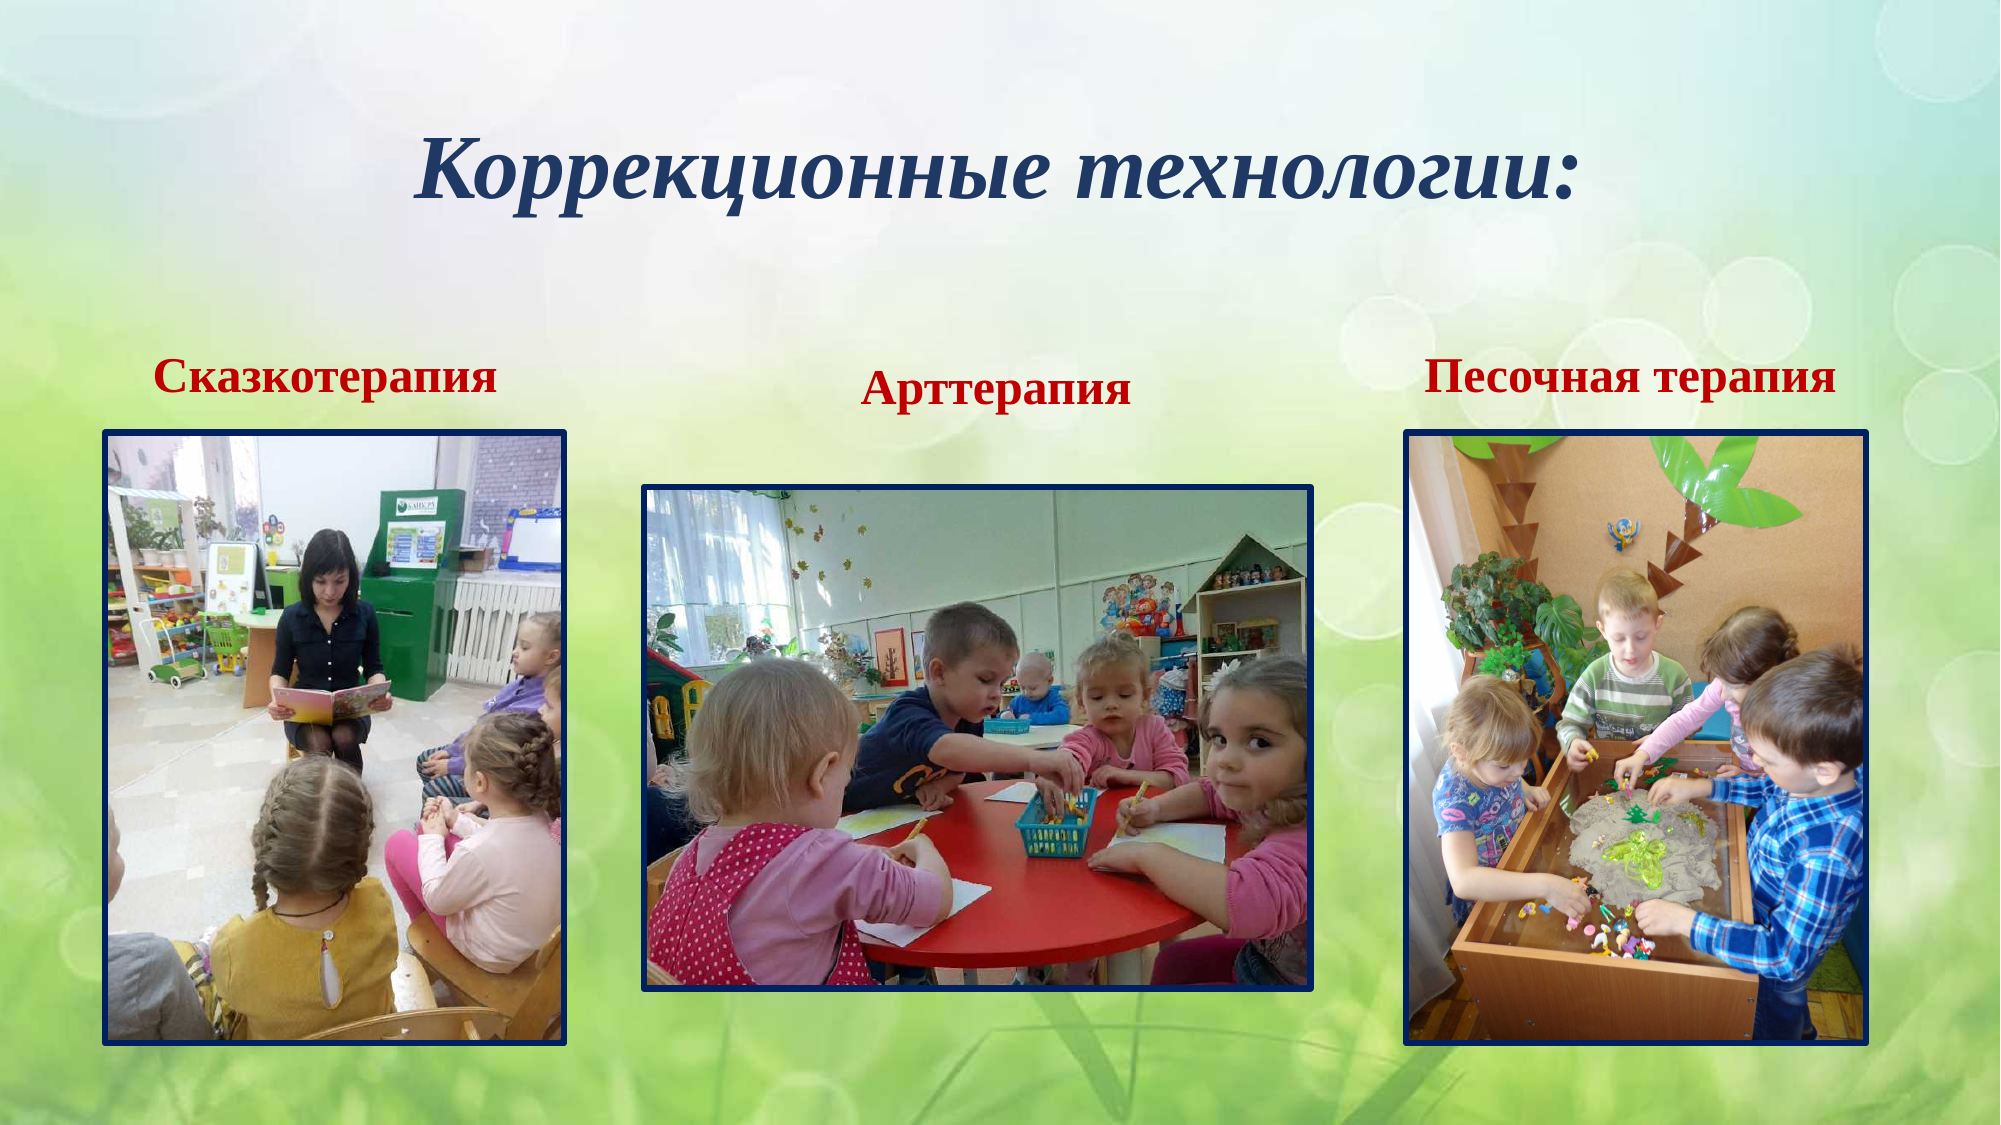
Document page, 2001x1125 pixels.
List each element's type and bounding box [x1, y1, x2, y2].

list [1409, 435, 1863, 1040]
picture [0, 0, 2000, 1125]
list [108, 435, 561, 1040]
